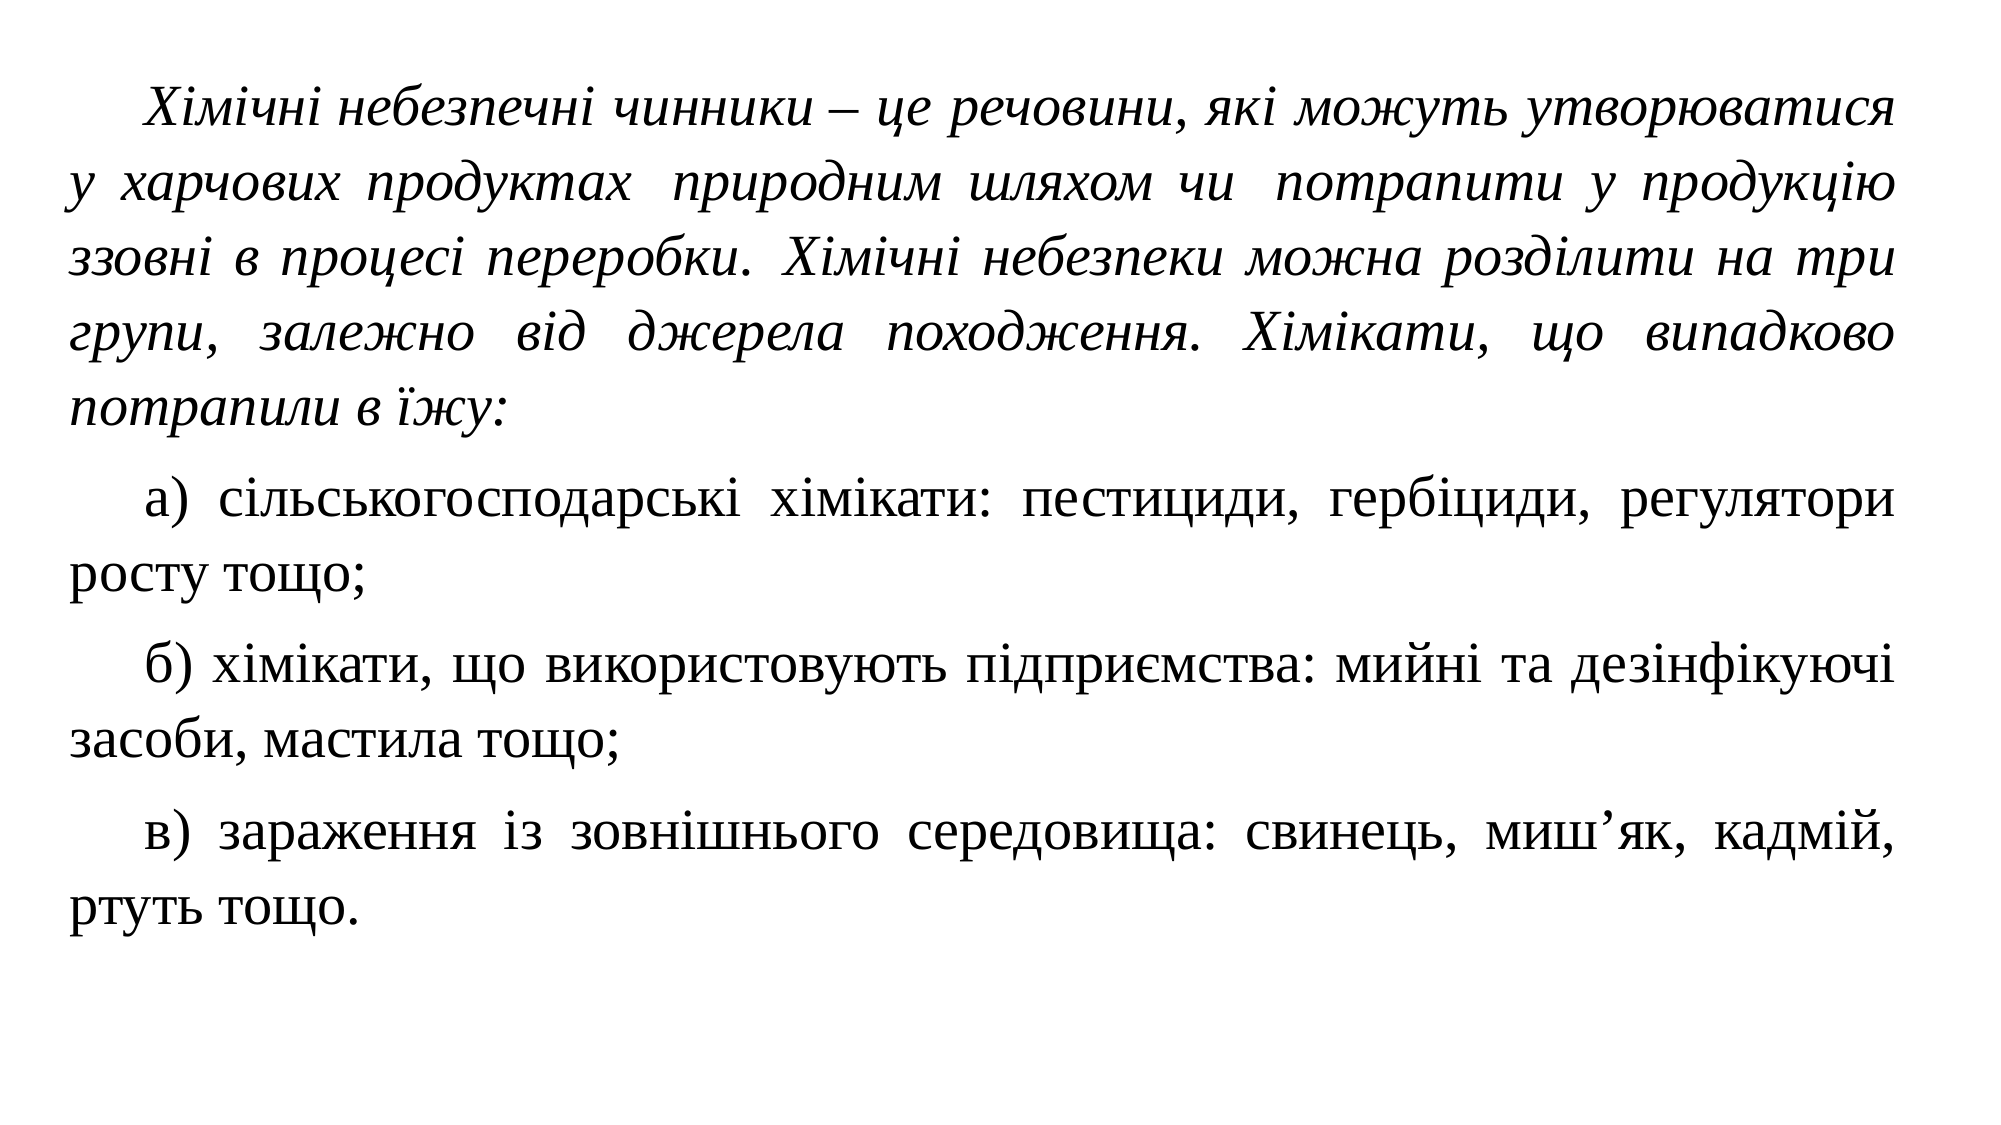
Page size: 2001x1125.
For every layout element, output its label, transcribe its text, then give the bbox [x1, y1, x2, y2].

text_box Хімічні небезпечні чинники – це речовини, які можуть утворюватися у харчових продуктах природним шляхом чи потрапити у продукцію ззовні в процесі переробки. Хімічні небезпеки можна розділити на три групи, залежно від джерела походження. Хімікати, що випадково потрапили в їжу: а) сільськогосподарські хімікати: пестициди, гербіциди, регулятори росту тощо; б) хімікати, що використовують підприємства: мийні та дезінфікуючі засоби, мастила тощо; в) зараження із зовнішнього середовища: свинець, миш’як, кадмій, ртуть тощо. [55, 55, 1913, 944]
